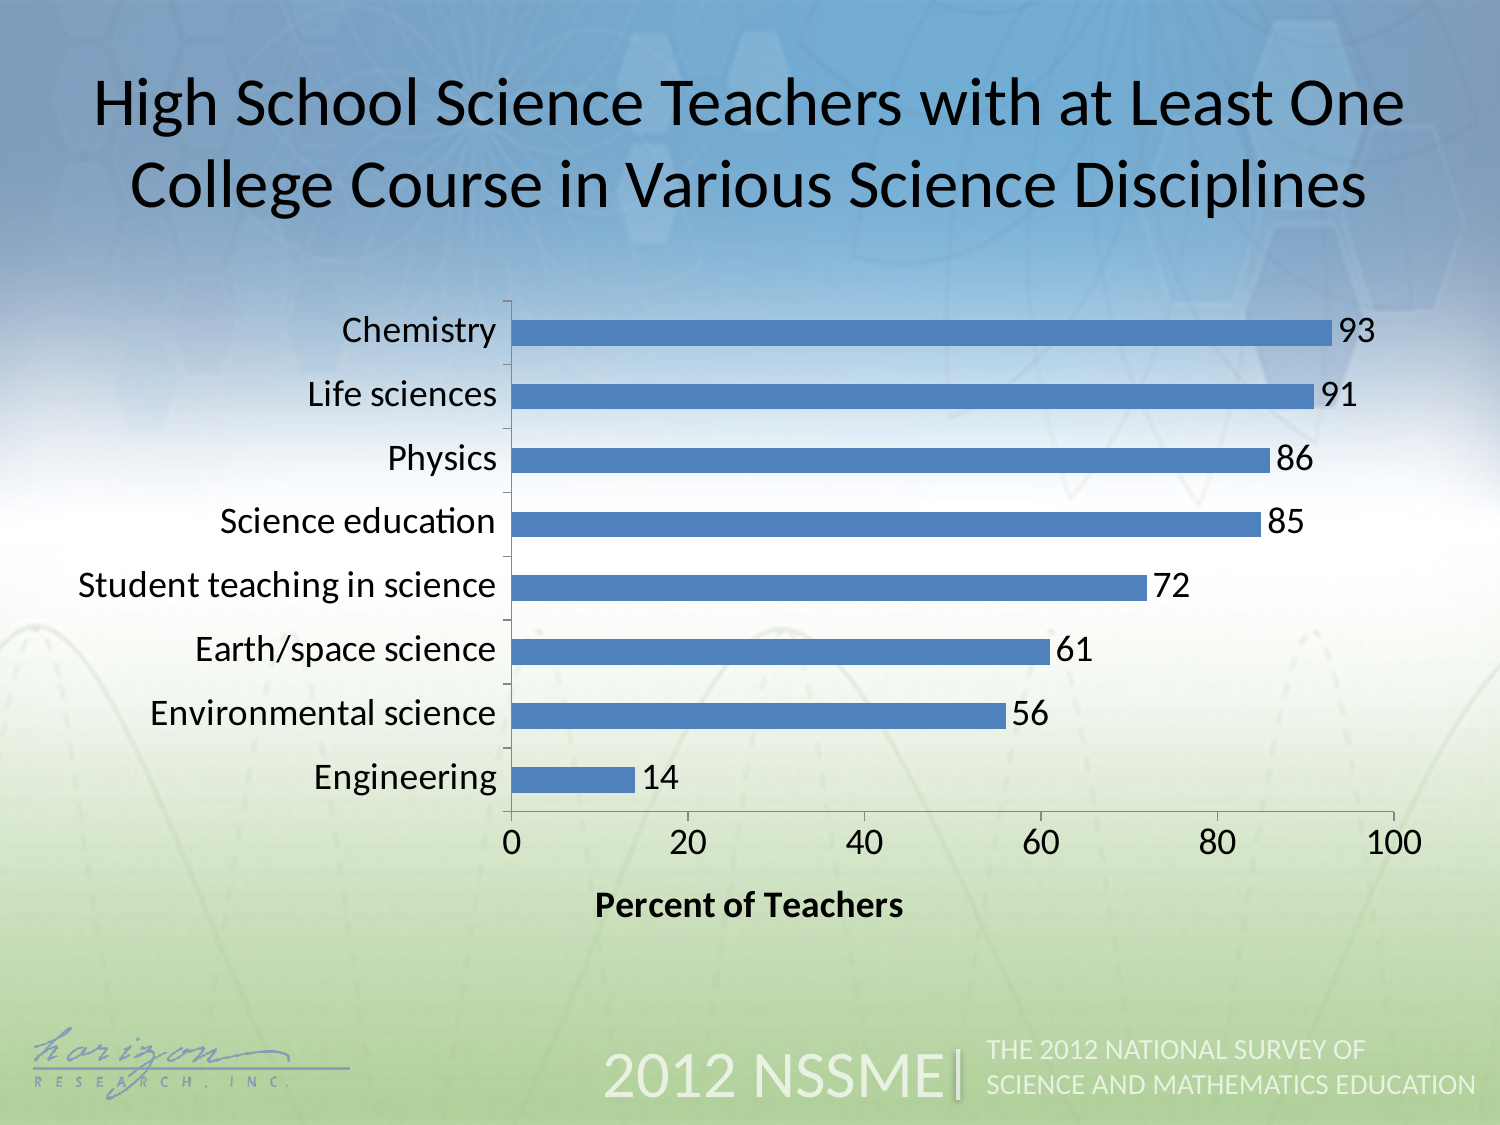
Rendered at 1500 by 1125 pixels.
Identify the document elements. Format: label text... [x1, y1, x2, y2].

text_box High School Science Teachers with at Least One College Course in Various Science Disciplines [74, 45, 1425, 233]
chart [49, 287, 1451, 963]
picture [0, 0, 1500, 1125]
